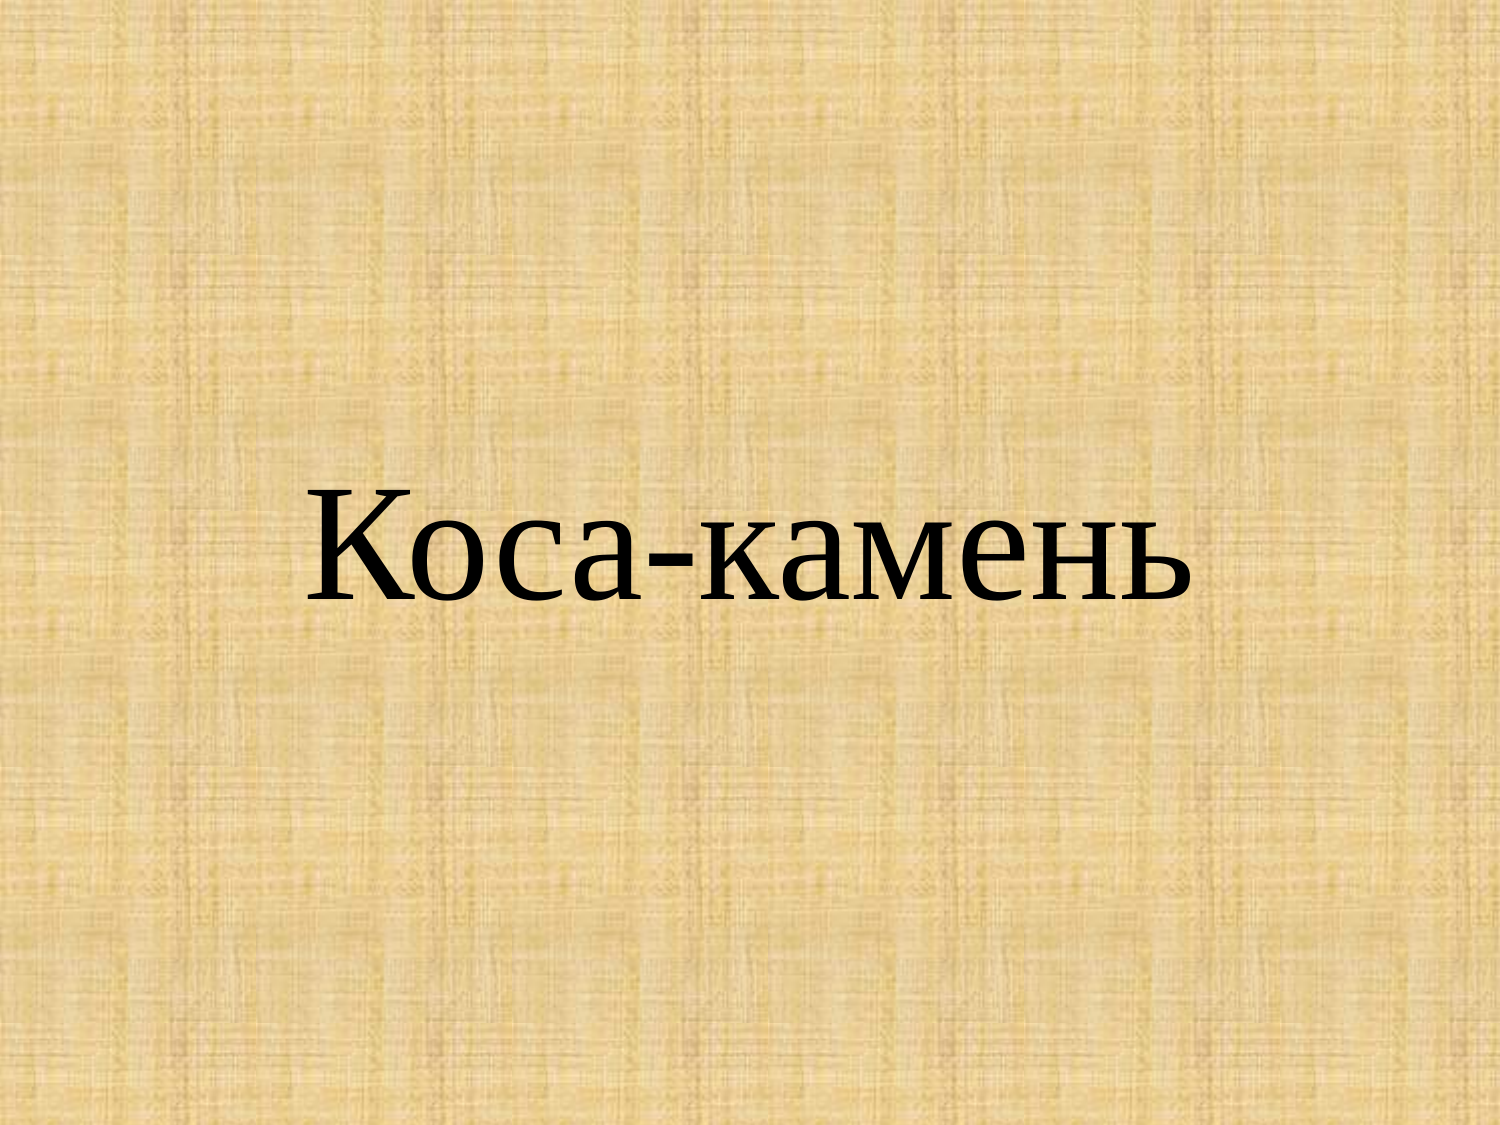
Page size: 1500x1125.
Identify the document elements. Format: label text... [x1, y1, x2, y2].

picture [0, 0, 1500, 1125]
title Коса-камень [75, 433, 1425, 633]
